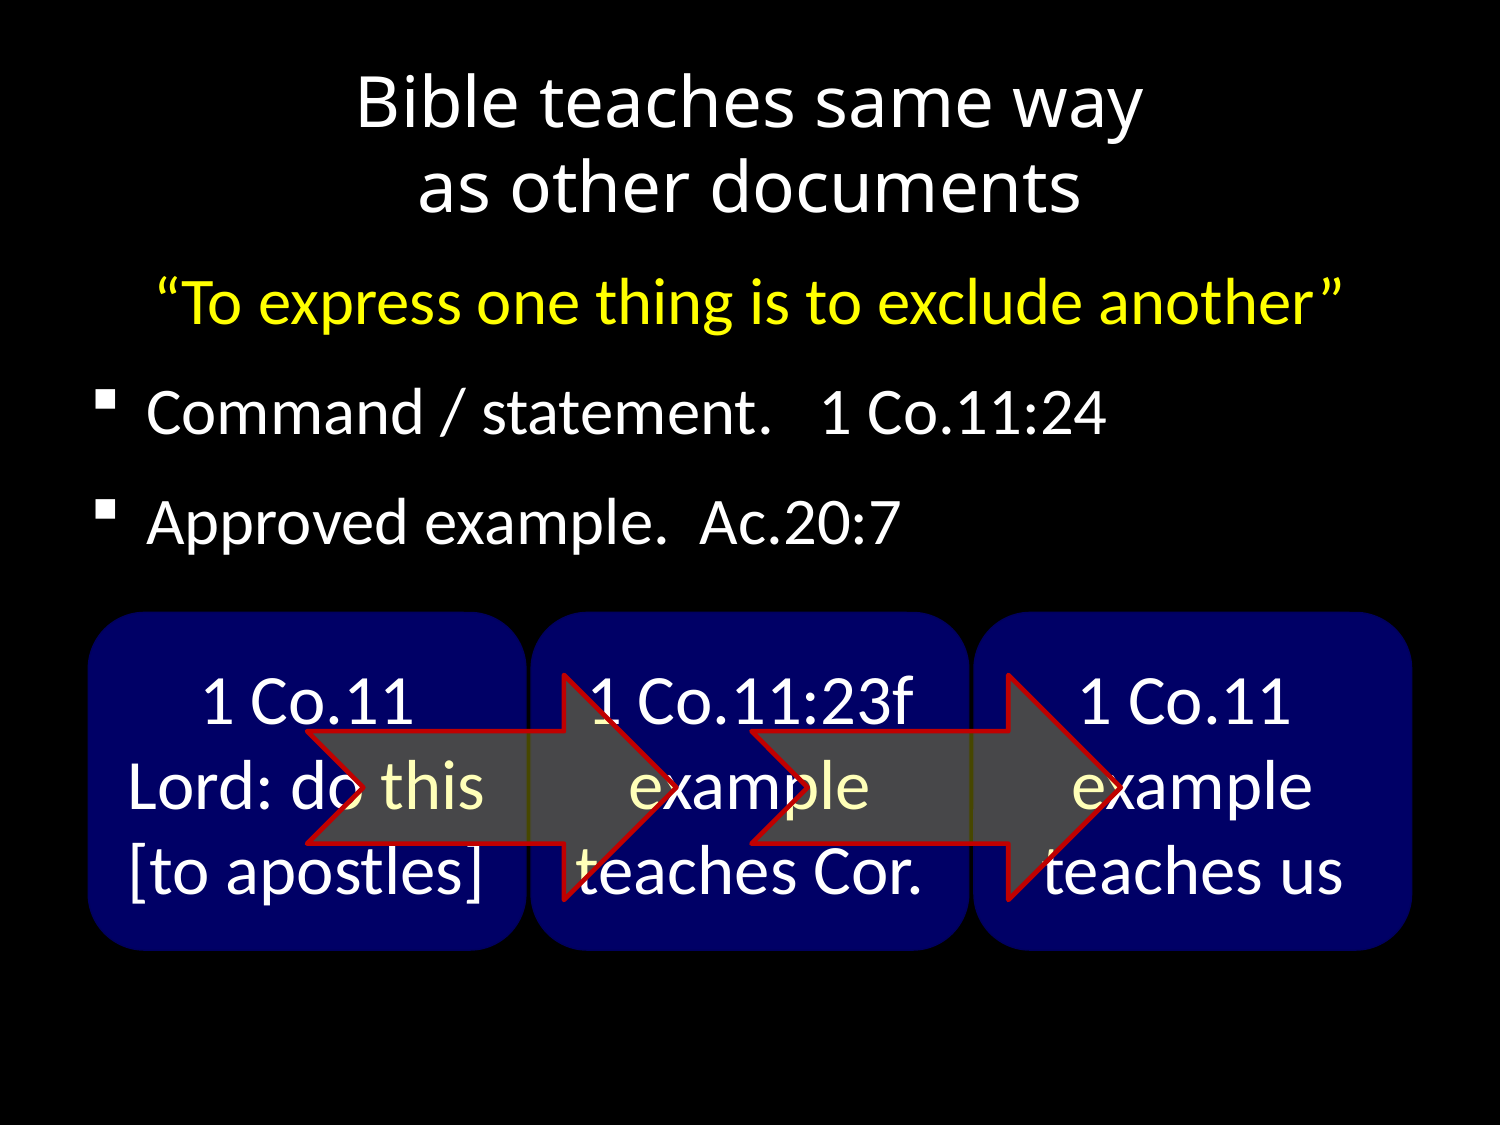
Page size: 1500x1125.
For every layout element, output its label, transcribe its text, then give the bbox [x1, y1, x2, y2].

text_box [751, 674, 1121, 900]
title Bible teaches same way as other documents [75, 45, 1425, 238]
text_box 1 Co.11 Lord: do this [to apostles] [88, 612, 526, 951]
text_box [307, 674, 677, 900]
text_box 1 Co.11 example teaches us [973, 612, 1412, 951]
list “To express one thing is to exclude another” Command / statement. 1 Co.11:24 Approved example. Ac.20:7 [75, 249, 1425, 1025]
text_box 1 Co.11:23f example teaches Cor. [531, 612, 969, 951]
